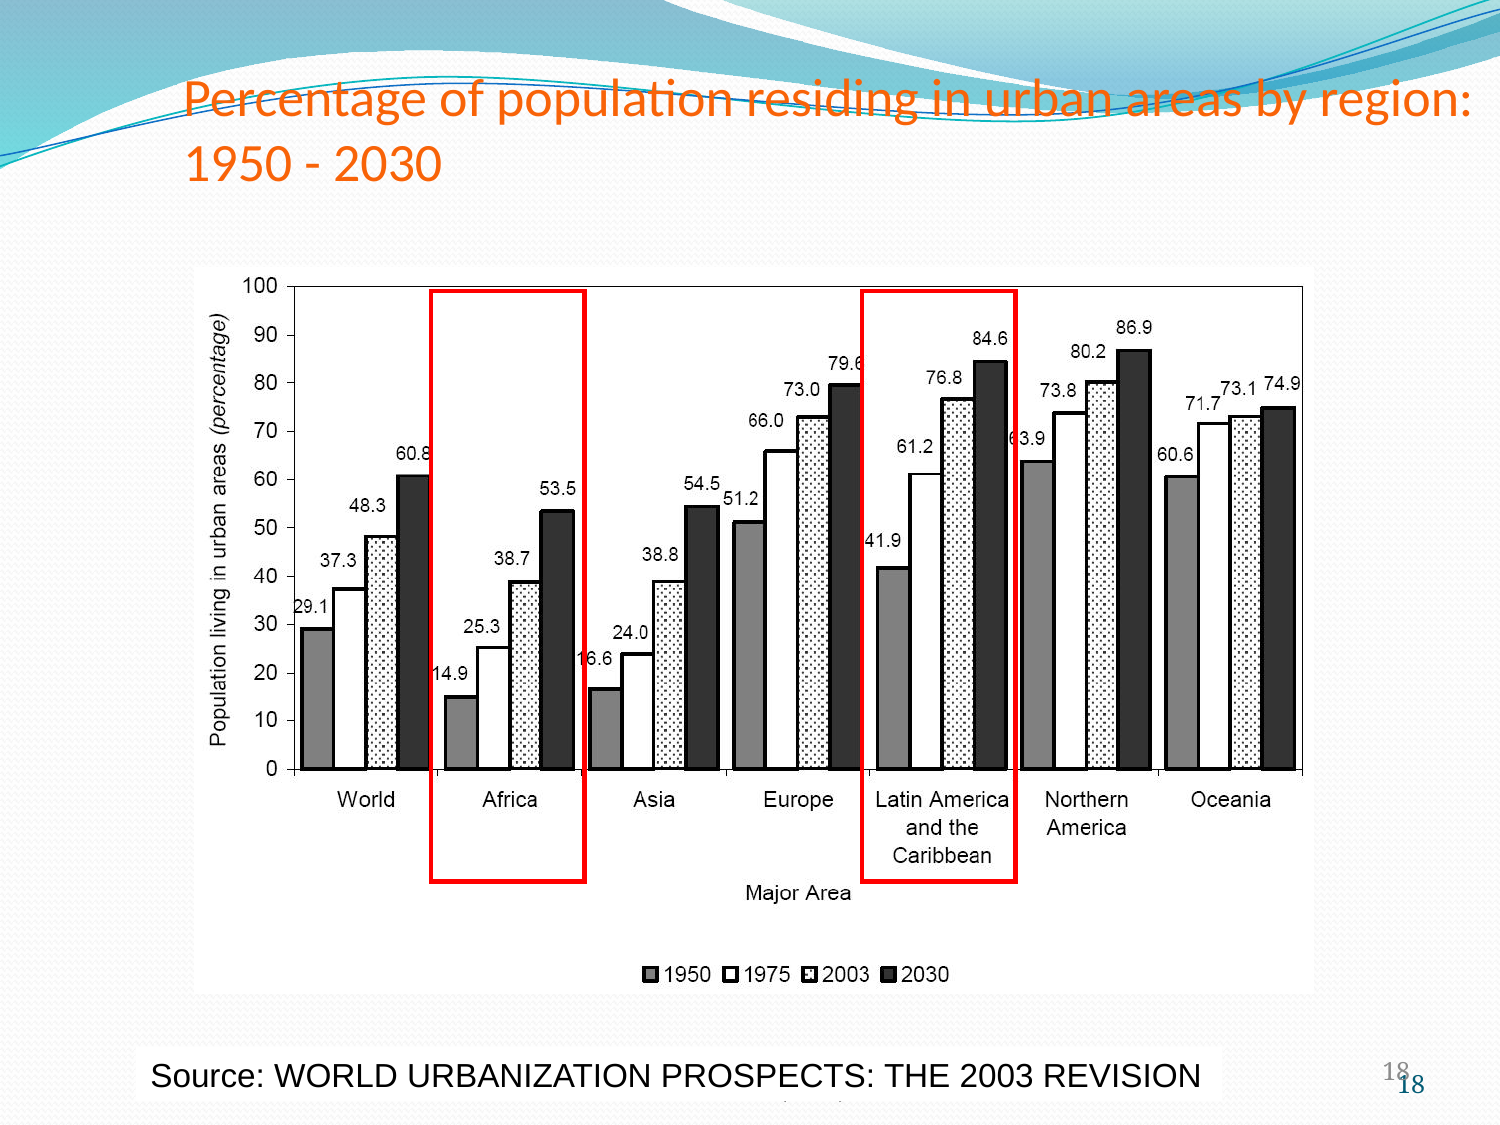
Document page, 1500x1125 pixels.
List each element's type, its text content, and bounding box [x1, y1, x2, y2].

text_box Source: WORLD URBANIZATION PROSPECTS: THE 2003 REVISION [988, 1046, 1223, 1102]
text_box 18 [1074, 1042, 1299, 1103]
text_box Source: WORLD URBANIZATION PROSPECTS: THE 2003 REVISION [135, 1046, 437, 1102]
slide_number 18 [1299, 1042, 1425, 1103]
footer Geremew Sahilu (PhD) [437, 1042, 988, 1103]
title Percentage of population residing in urban areas by region: 1950 - 2030 [183, 54, 1500, 193]
picture [194, 266, 1315, 995]
